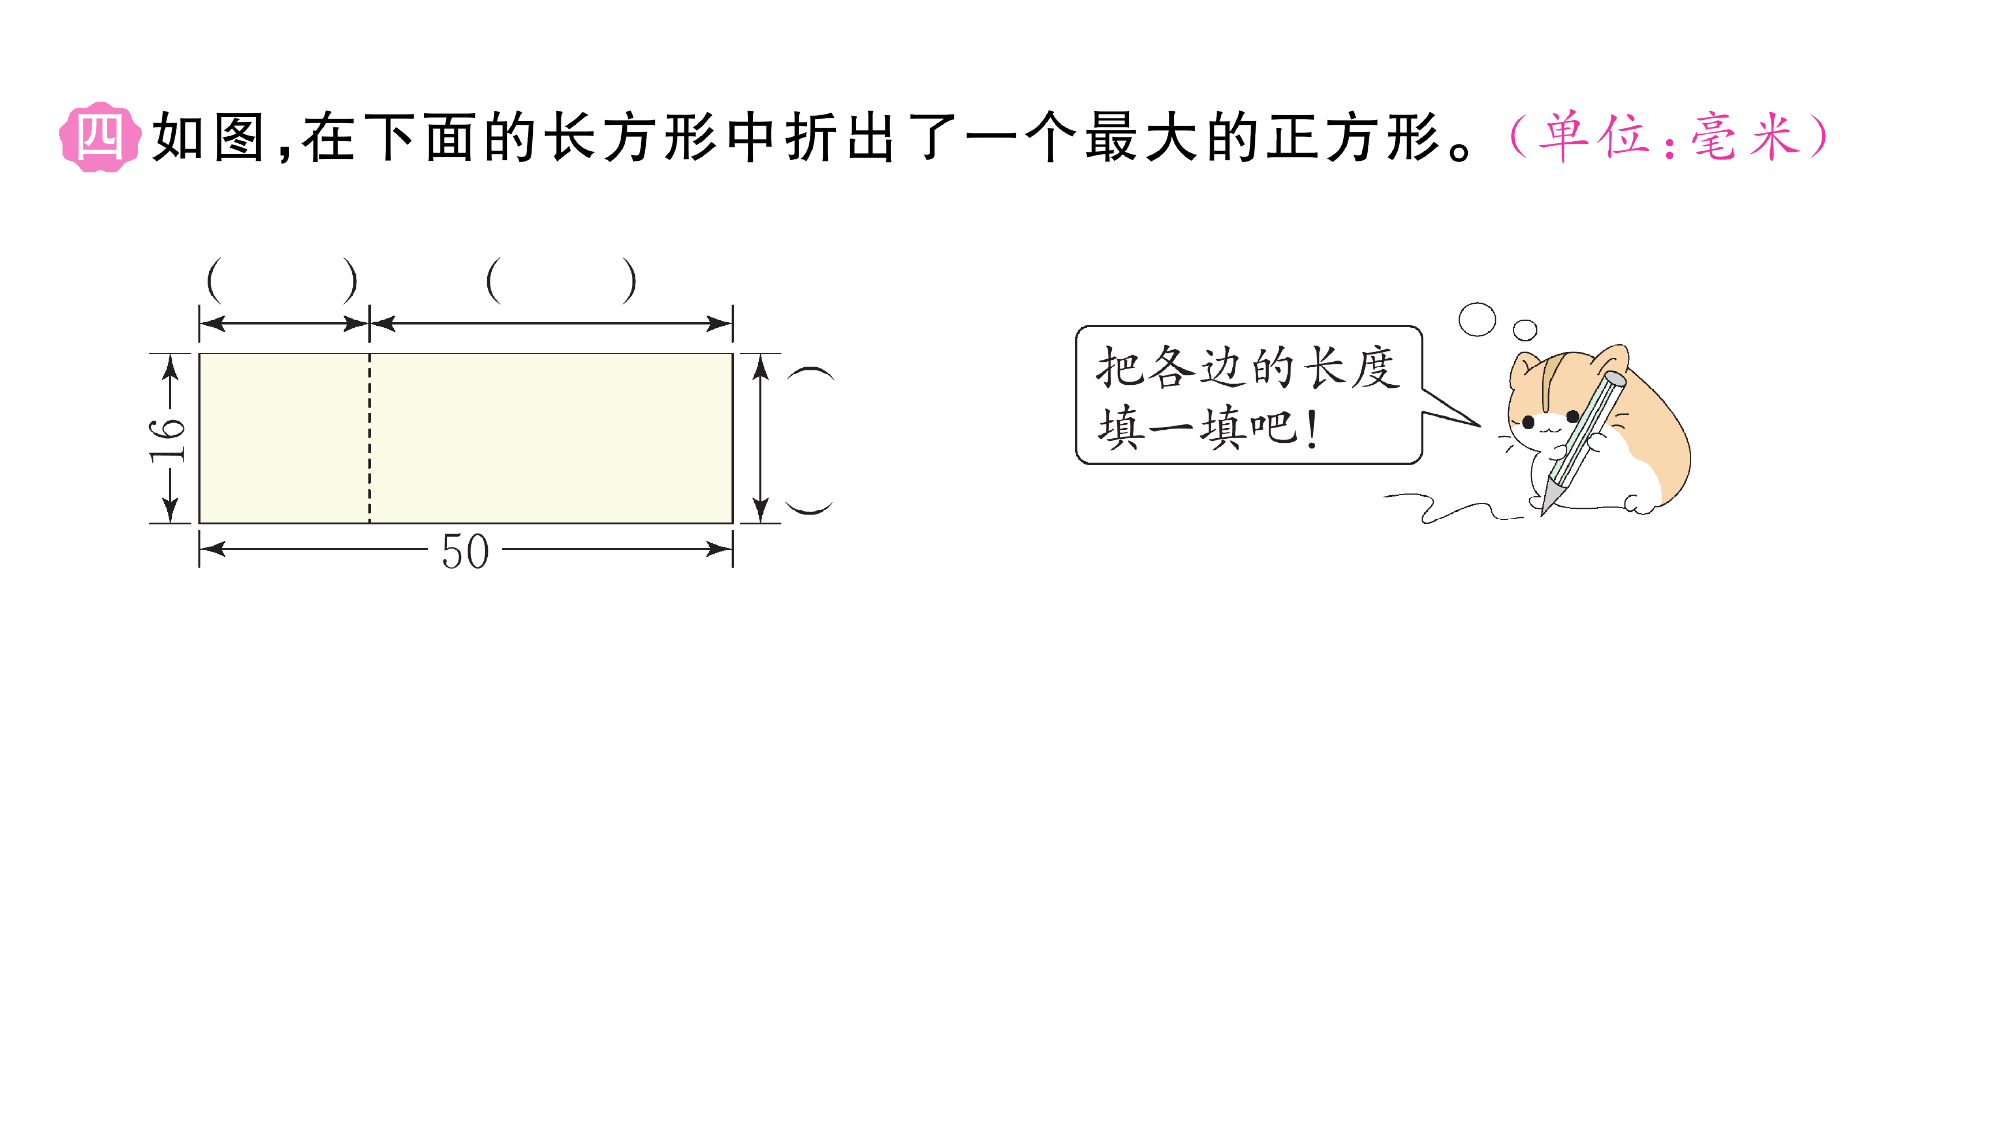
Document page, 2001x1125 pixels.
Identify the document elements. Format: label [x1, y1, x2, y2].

picture [54, 78, 1945, 634]
